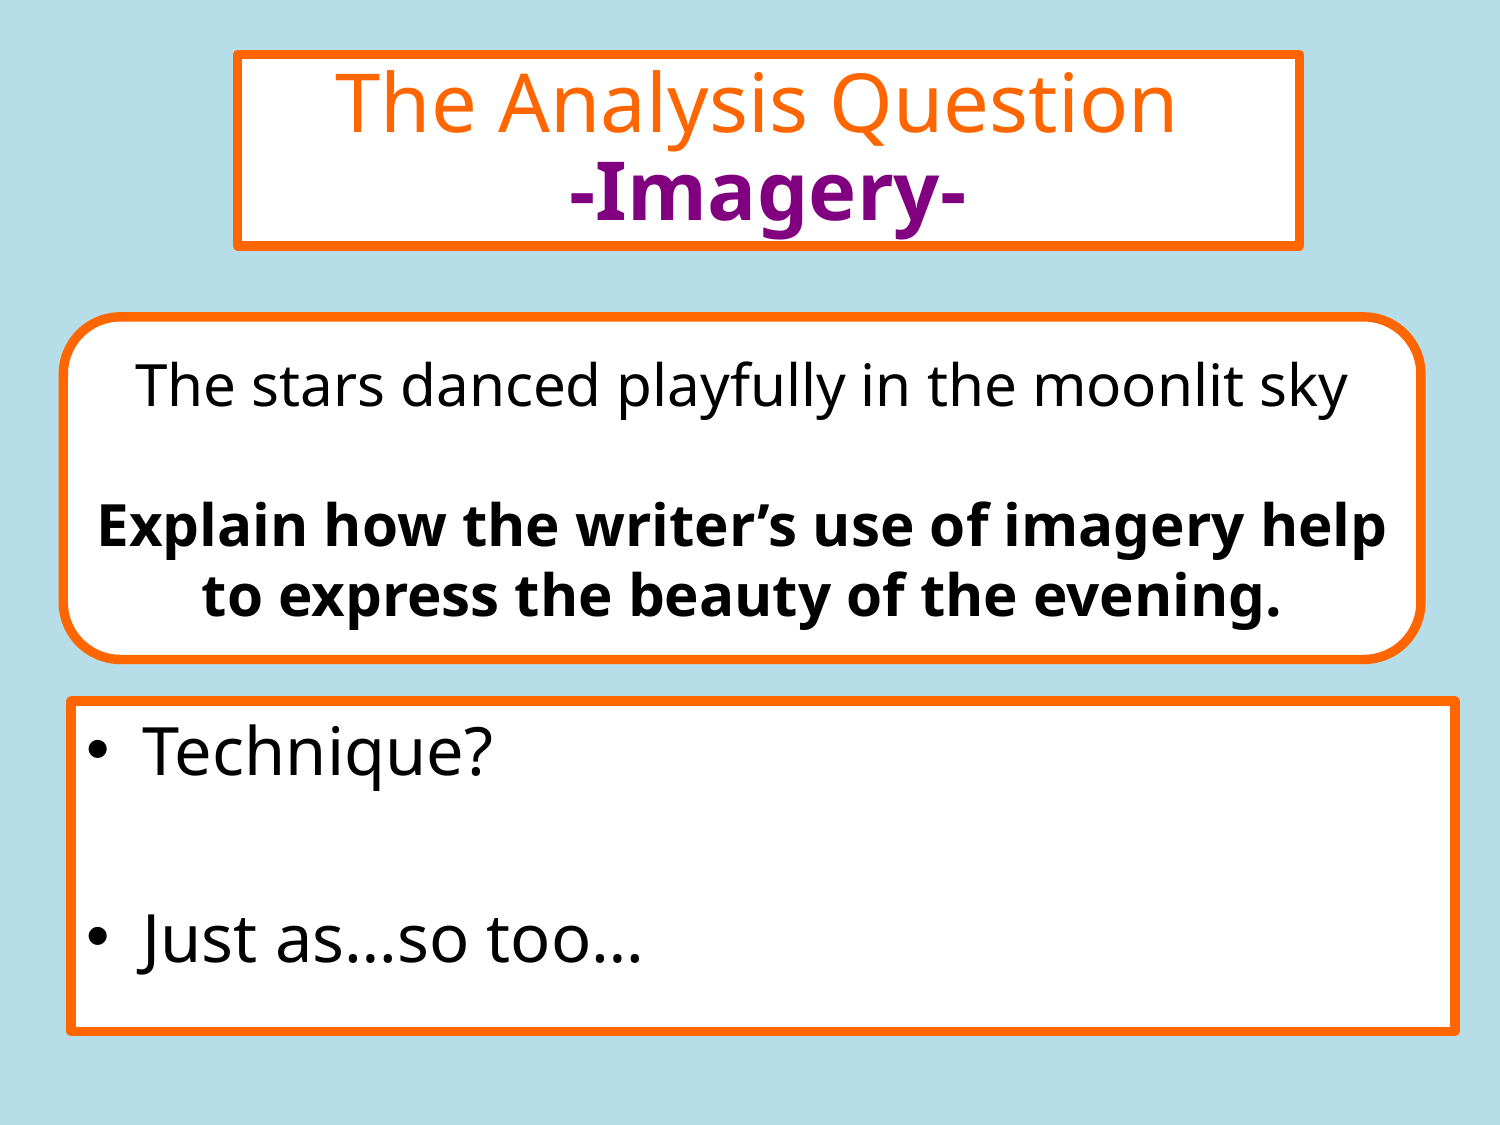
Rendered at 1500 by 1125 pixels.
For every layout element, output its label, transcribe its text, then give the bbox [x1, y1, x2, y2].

text_box Technique? Just as…so too… [71, 701, 1455, 1032]
text_box The Analysis Question -Imagery- [237, 54, 1300, 247]
text_box The stars danced playfully in the moonlit sky Explain how the writer’s use of imagery help to express the beauty of the evening. [61, 314, 1424, 662]
